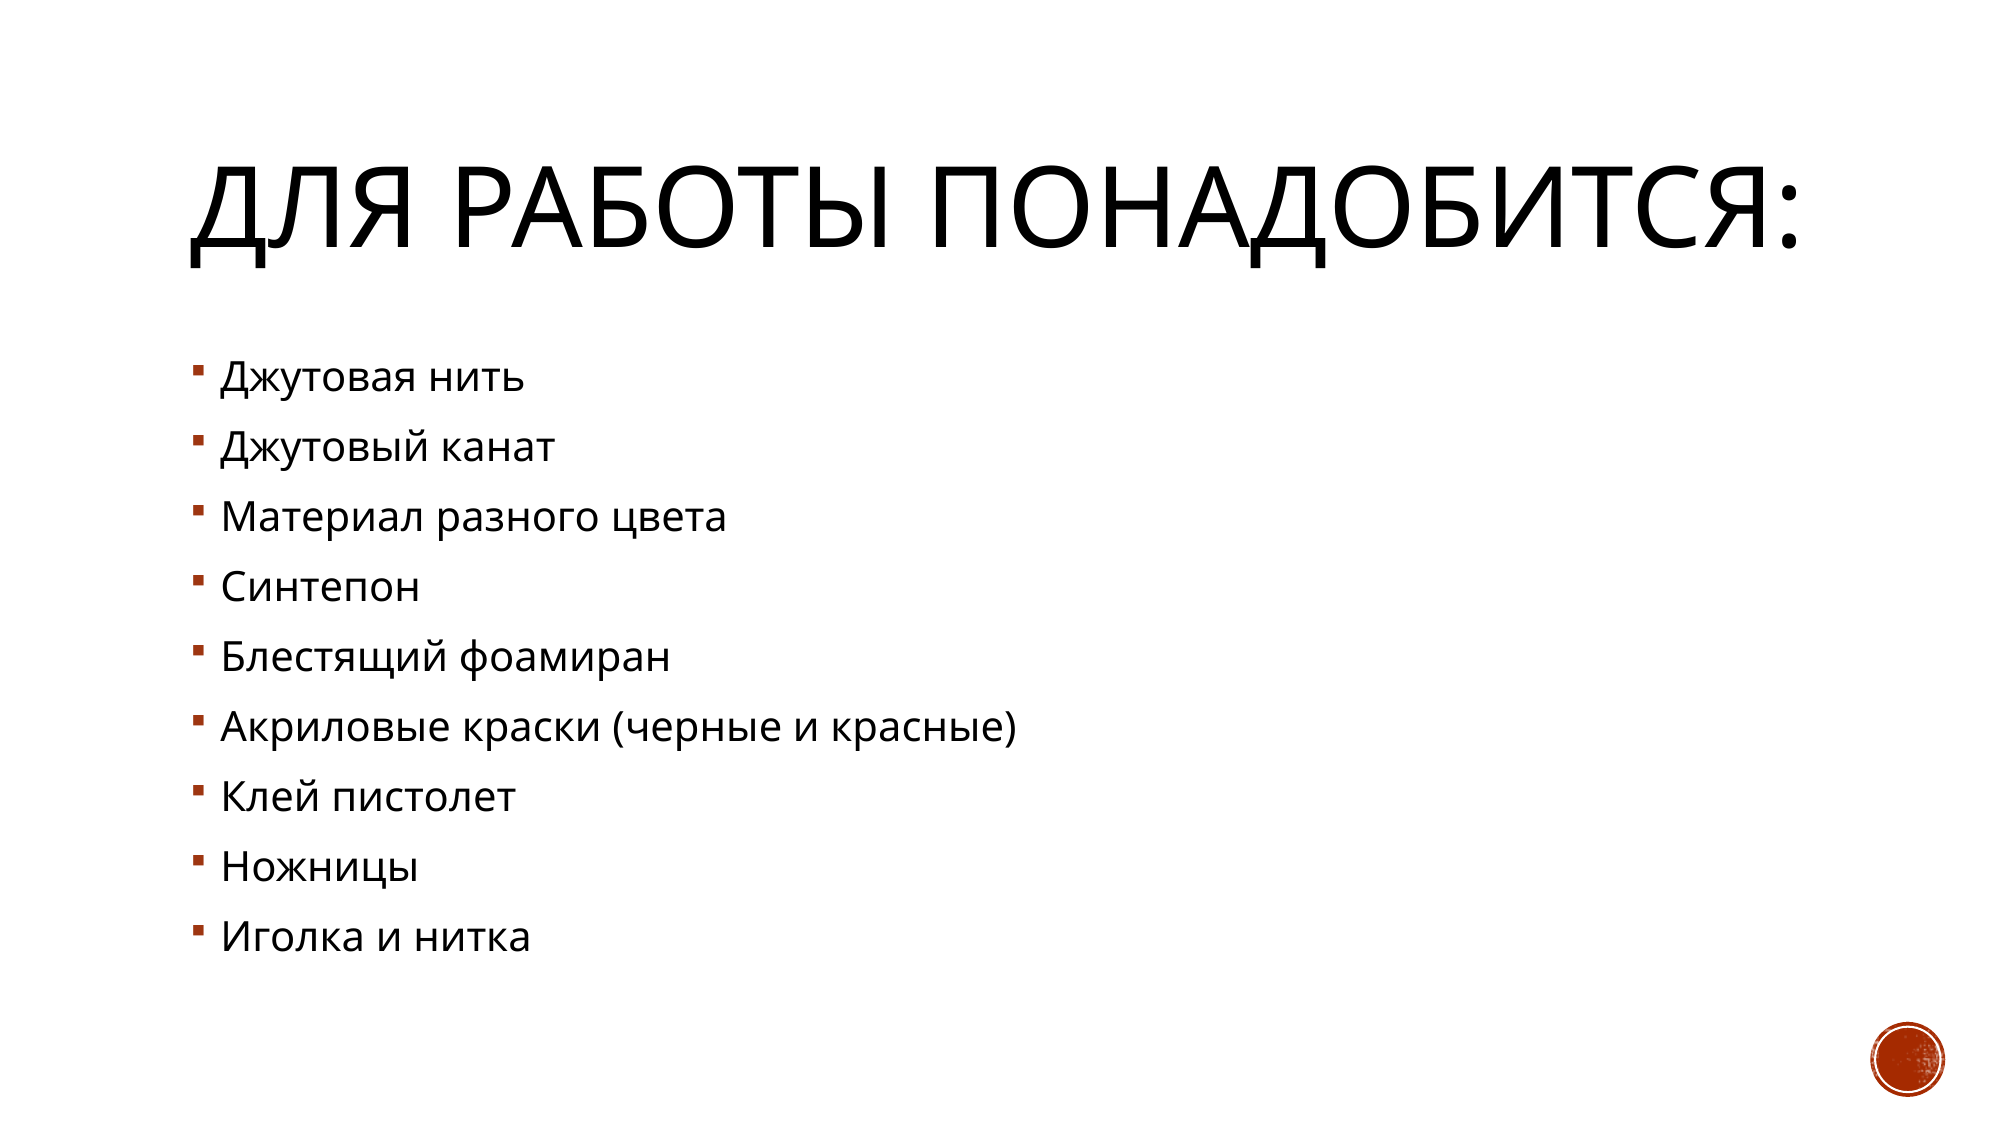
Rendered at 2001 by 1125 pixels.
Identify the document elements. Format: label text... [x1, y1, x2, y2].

title Для работы понадобится: [175, 79, 1826, 344]
list Джутовая нить Джутовый канат Материал разного цвета Синтепон Блестящий фоамиран Акриловые краски (черные и красные) Клей пистолет Ножницы Иголка и нитка [175, 348, 1826, 1013]
